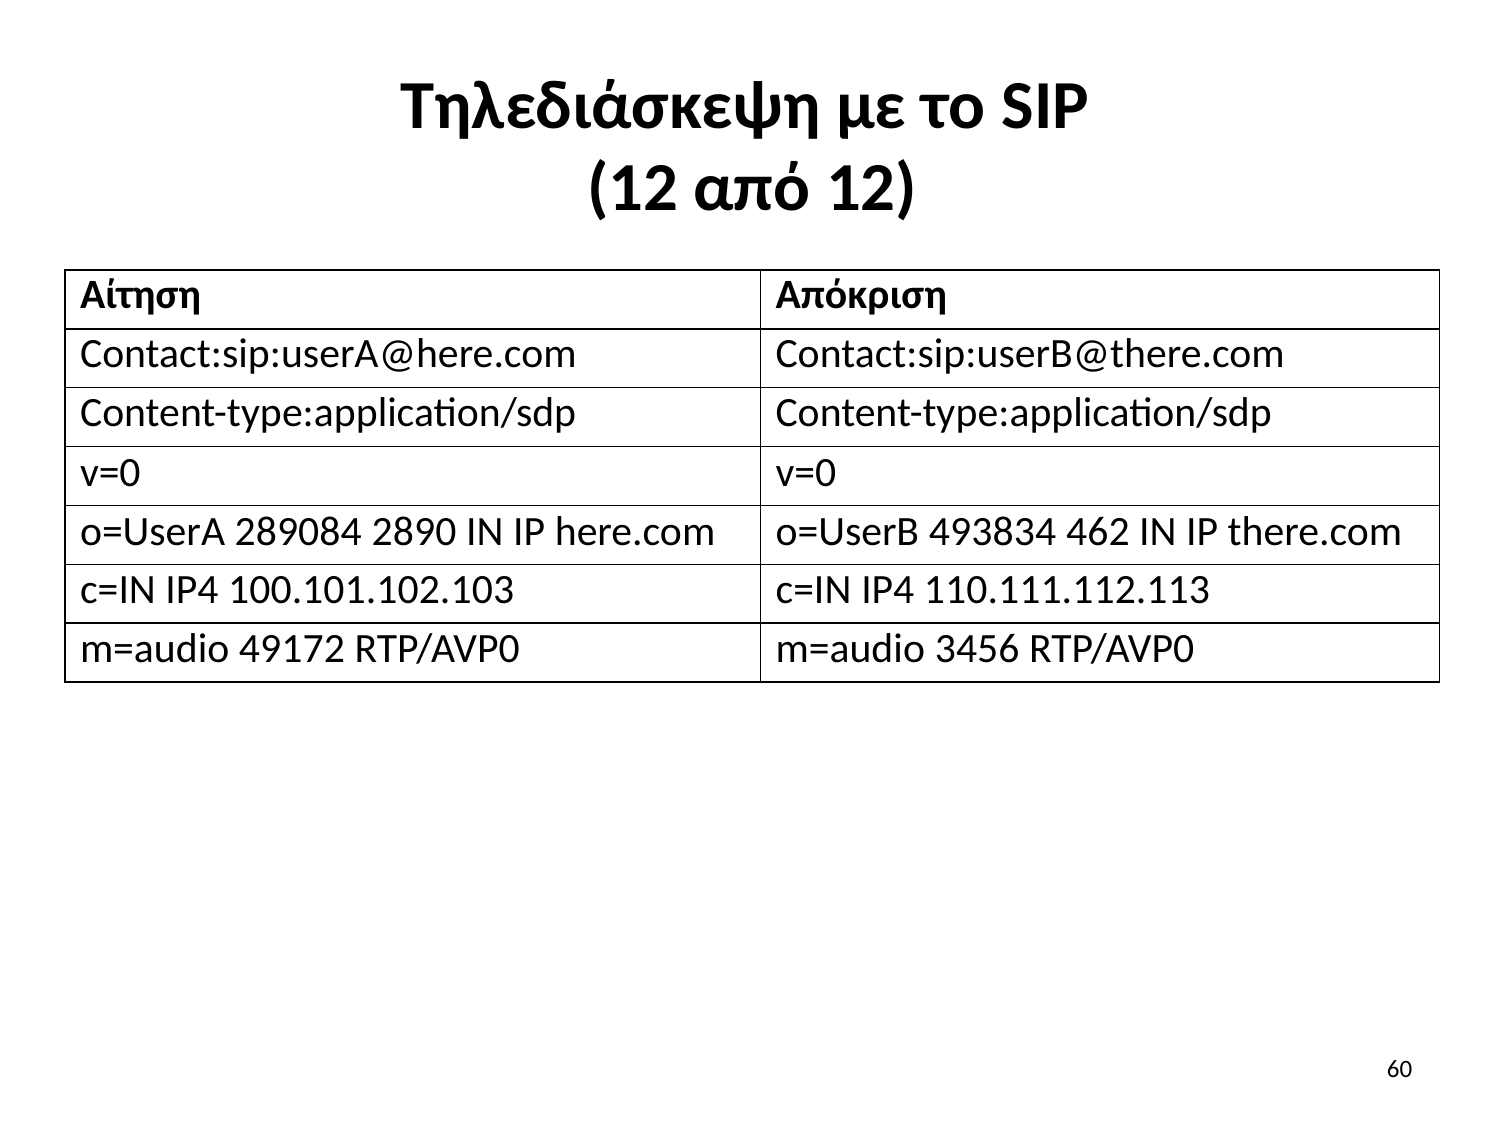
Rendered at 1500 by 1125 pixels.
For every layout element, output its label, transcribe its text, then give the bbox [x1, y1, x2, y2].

table_cell v=0 [66, 447, 760, 505]
table_cell Content-type:application/sdp [66, 388, 760, 446]
table_cell o=UserB 493834 462 IN IP there.com [761, 506, 1439, 564]
slide_number 60 [1077, 1037, 1428, 1098]
table_header Απόκριση [761, 271, 1439, 328]
title Τηλεδιάσκεψη με το SIP (12 από 12) [64, 51, 1440, 233]
table_cell m=audio 3456 RTP/AVP0 [761, 624, 1439, 681]
table_cell Contact:sip:userB@there.com [761, 330, 1439, 387]
table_header Αίτηση [66, 271, 760, 328]
table_cell o=UserA 289084 2890 IN IP here.com [66, 506, 760, 564]
table_cell m=audio 49172 RTP/AVP0 [66, 624, 760, 681]
table_cell c=IN IP4 100.101.102.103 [66, 565, 760, 622]
table_cell v=0 [761, 447, 1439, 505]
table_cell c=IN IP4 110.111.112.113 [761, 565, 1439, 622]
table_cell Content-type:application/sdp [761, 388, 1439, 446]
table_cell Contact:sip:userA@here.com [66, 330, 760, 387]
